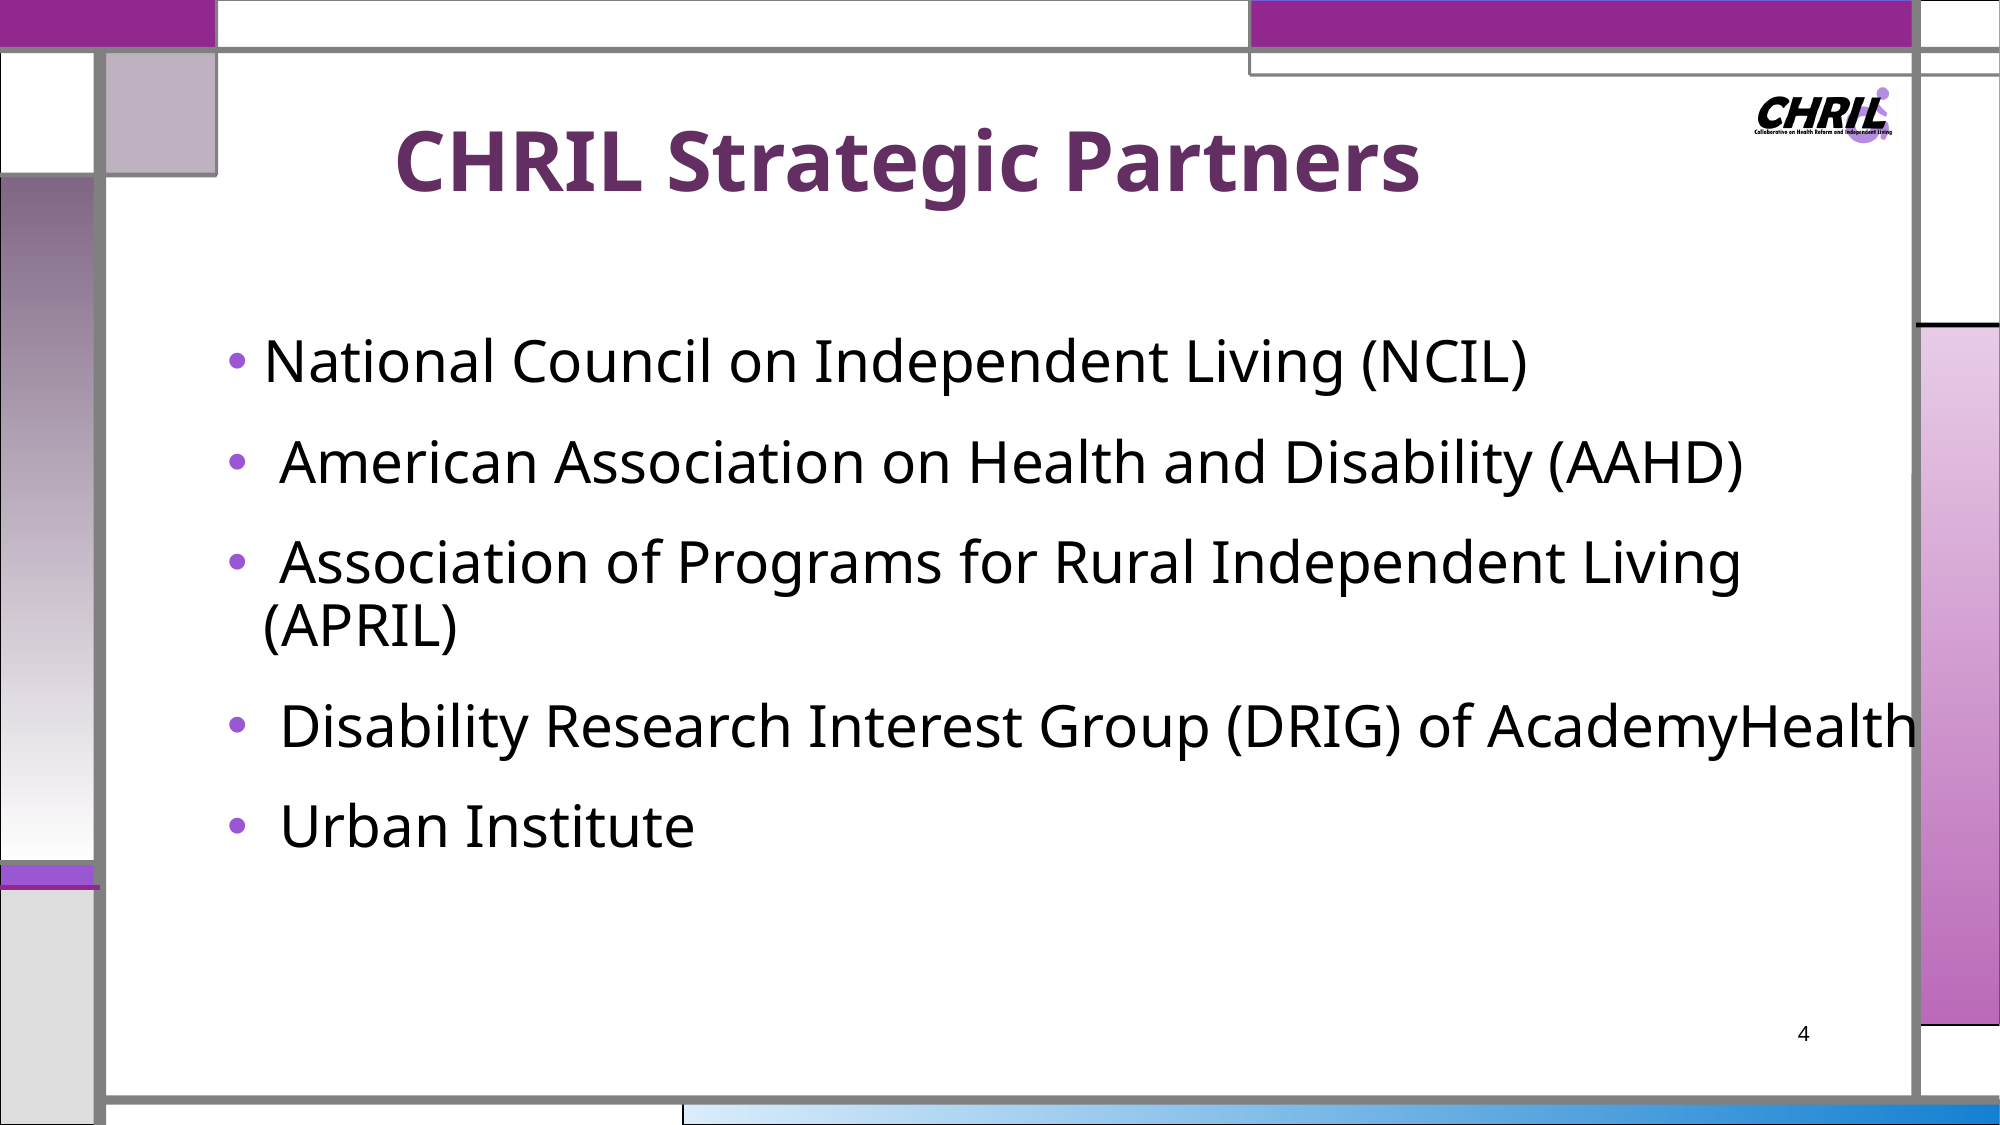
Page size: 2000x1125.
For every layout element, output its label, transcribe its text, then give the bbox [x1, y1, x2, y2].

slide_number 4 [1662, 1012, 1825, 1058]
picture [1749, 82, 1900, 104]
title CHRIL Strategic Partners [378, 104, 1904, 217]
list National Council on Independent Living (NCIL) American Association on Health and Disability (AAHD) Association of Programs for Rural Independent Living (APRIL) Disability Research Interest Group (DRIG) of AcademyHealth Urban Institute [212, 324, 1938, 1088]
